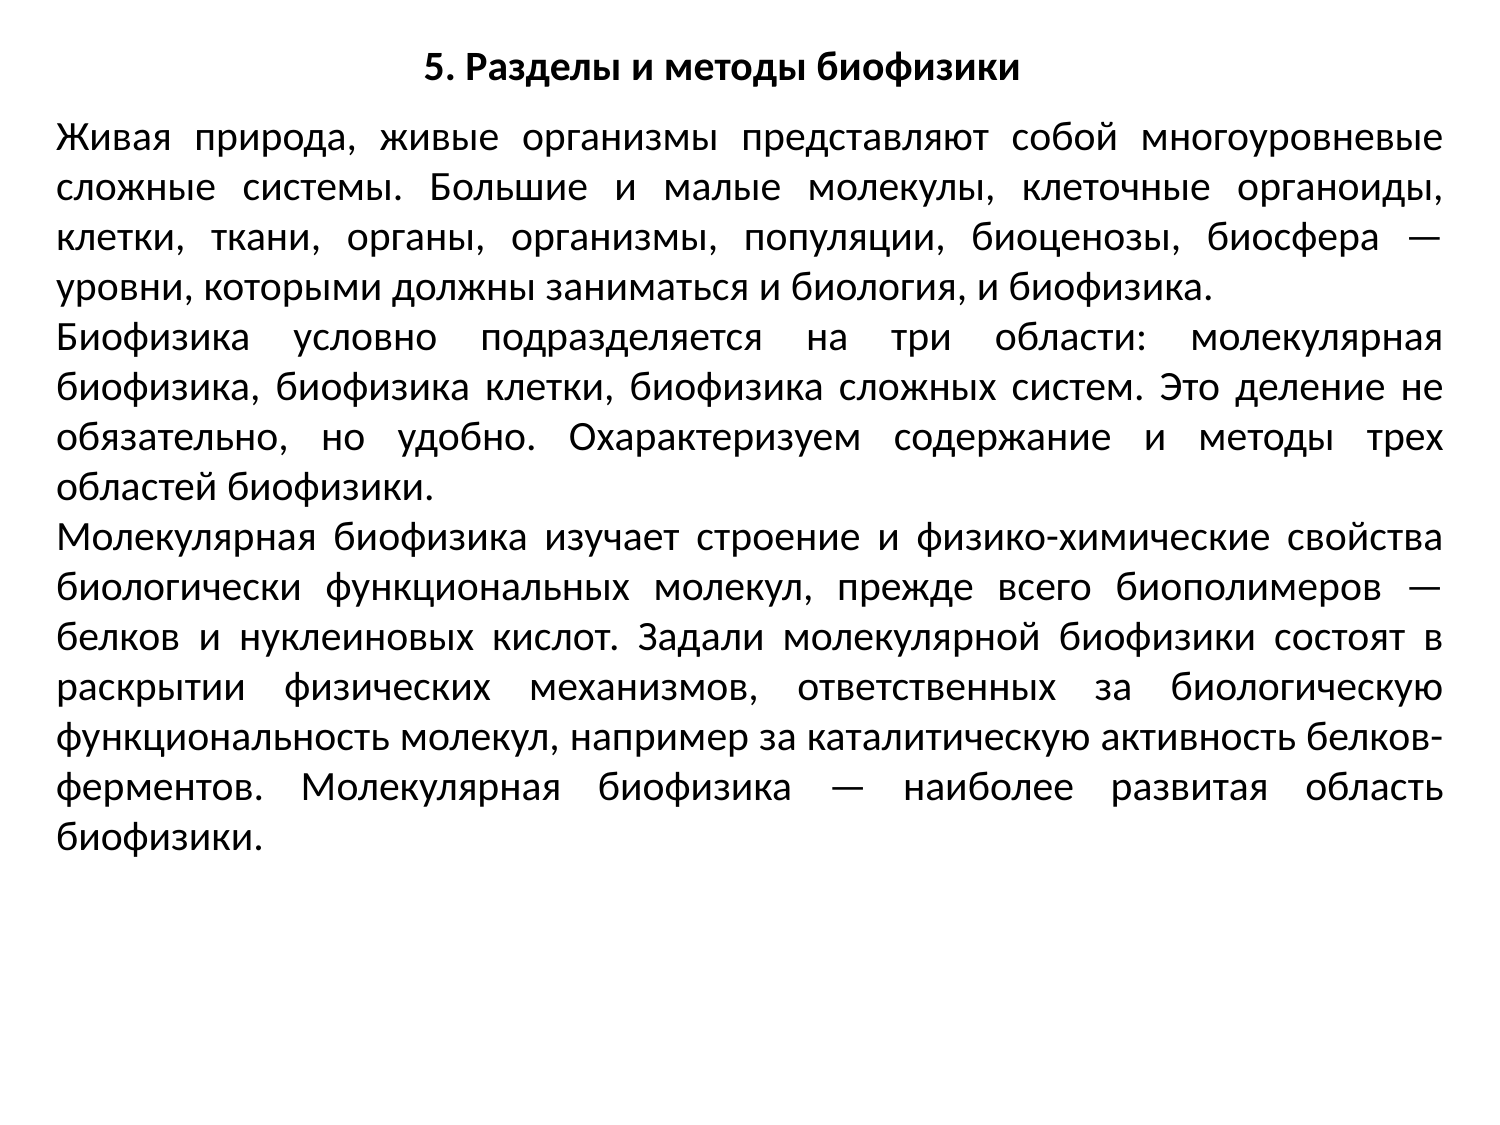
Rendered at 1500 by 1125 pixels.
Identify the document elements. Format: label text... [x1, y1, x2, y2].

text_box Живая природа, живые организмы представляют собой многоуровневые сложные системы. Большие и малые молекулы, клеточные органоиды, клетки, ткани, органы, организмы, популяции, биоценозы, биосфера — уровни, которыми должны заниматься и биология, и биофизика. Биофизика условно подразделяется на три области: молекулярная биофизика, биофизика клетки, биофизика сложных систем. Это деление не обязательно, но удобно. Охарактеризуем содержание и методы трех областей биофизики. Молекулярная биофизика изучает строение и физико-химические свойства биологически функциональных молекул, прежде всего биополимеров — белков и нуклеиновых кислот. Задали молекулярной биофизики состоят в раскрытии физических механизмов, ответственных за биологическую функциональность молекул, например за каталитическую активность белков-ферментов. Молекулярная биофизика — наиболее развитая область биофизики. [41, 101, 1459, 867]
text_box 5. Разделы и методы биофизики [408, 30, 1037, 96]
